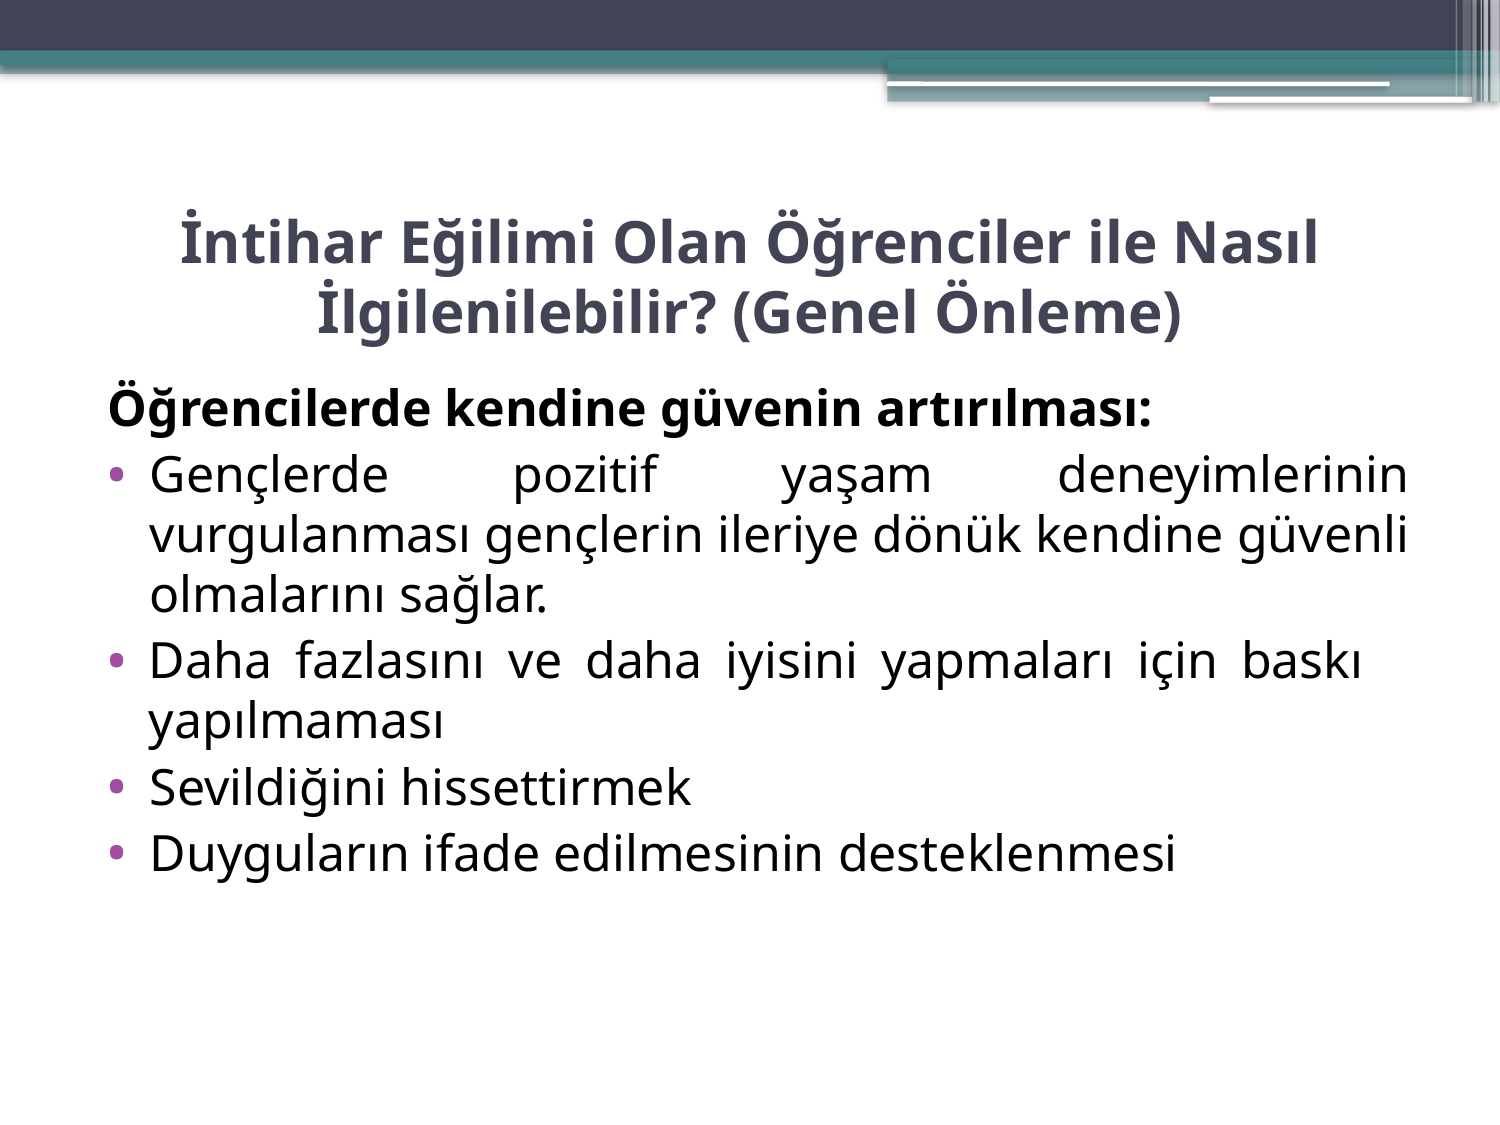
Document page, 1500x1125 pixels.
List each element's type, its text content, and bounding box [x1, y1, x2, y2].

title İntihar Eğilimi Olan Öğrenciler ile Nasıl İlgilenilebilir? (Genel Önleme) [75, 187, 1425, 363]
list Öğrencilerde kendine güvenin artırılması: Gençlerde pozitif yaşam deneyimlerinin vurgulanması gençlerin ileriye dönük kendine güvenli olmalarını sağlar. Daha fazlasını ve daha iyisini yapmaları için baskı yapılmaması Sevildiğini hissettirmek Duyguların ifade edilmesinin desteklenmesi [75, 368, 1425, 1079]
